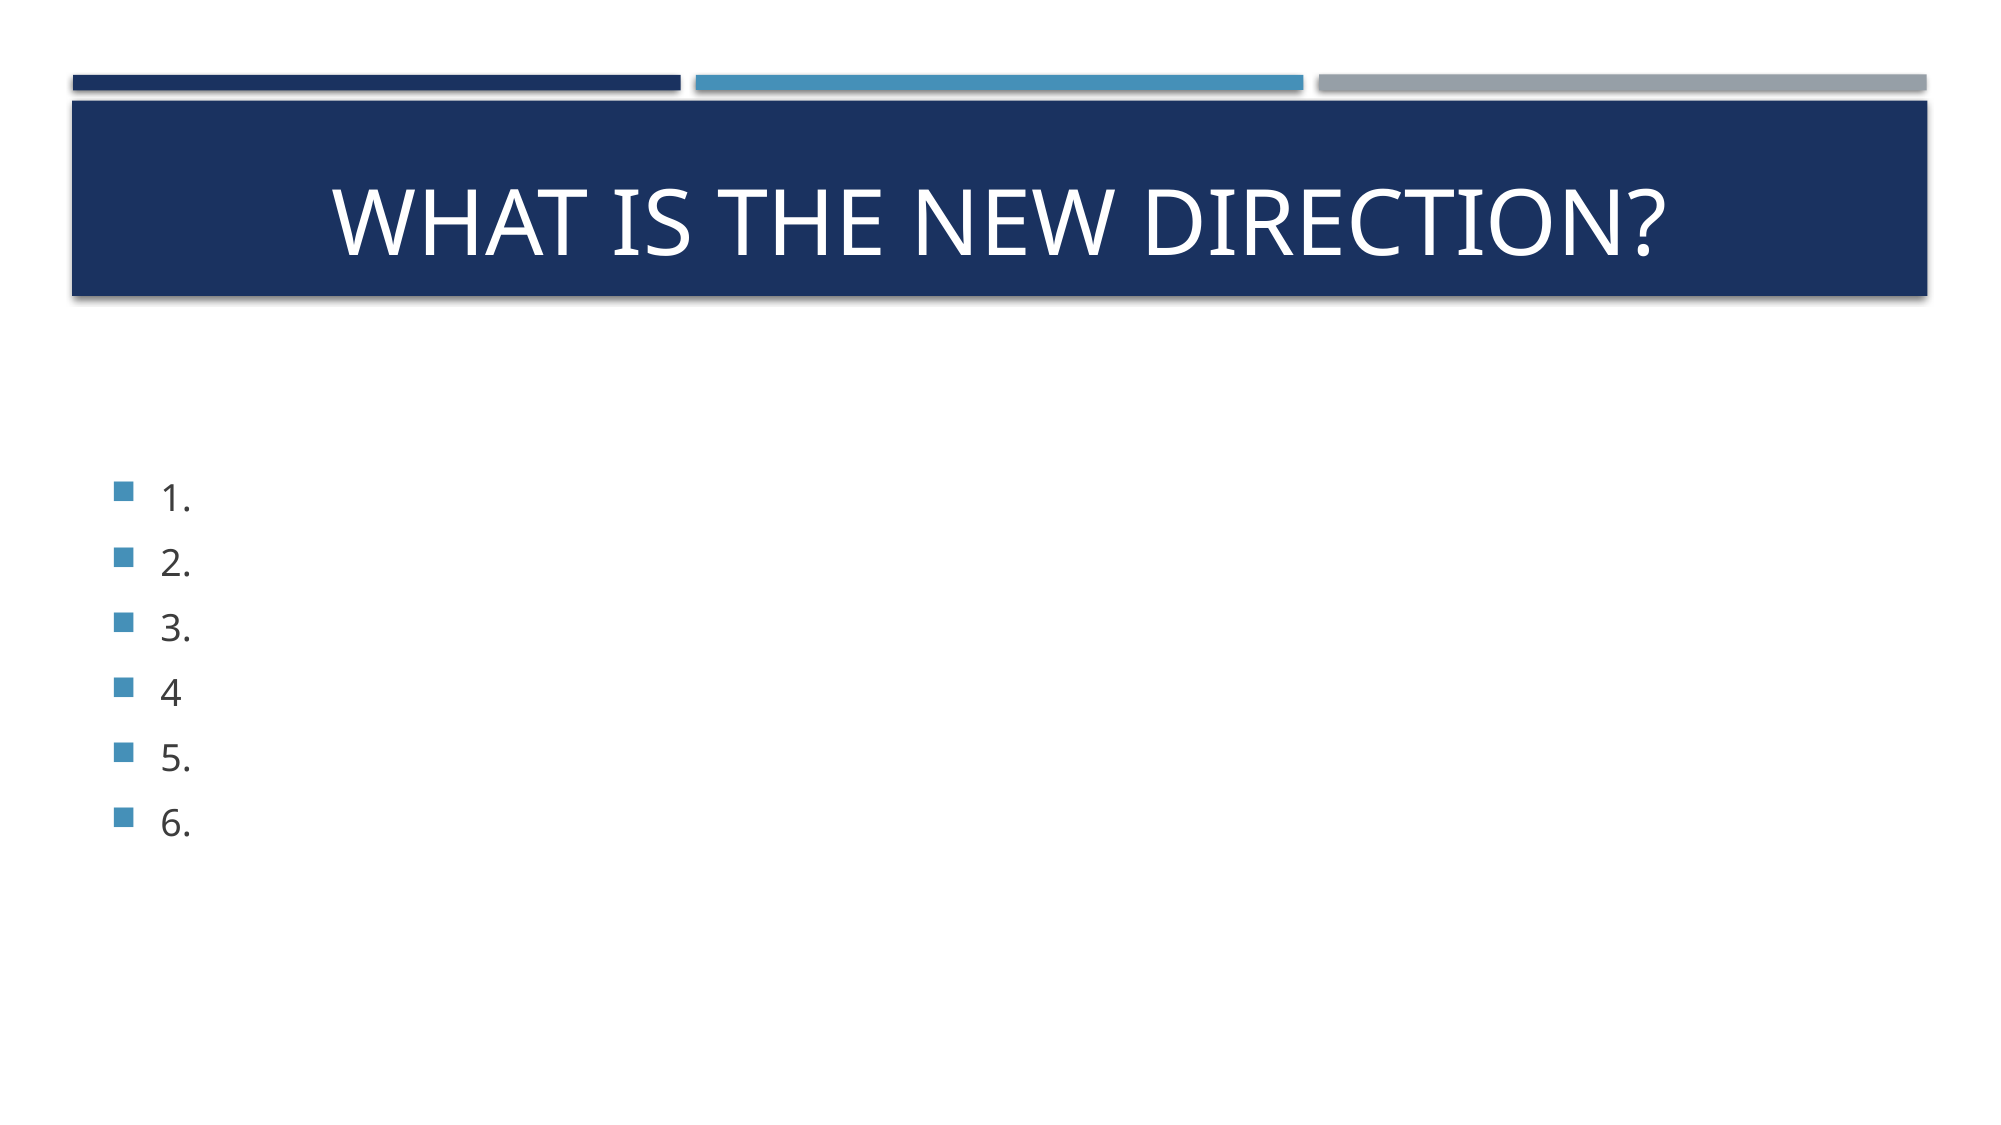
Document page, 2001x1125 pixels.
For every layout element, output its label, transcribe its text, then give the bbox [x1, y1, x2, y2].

list 1. 2. 3. 4 5. 6. [95, 357, 1905, 962]
title What is the new Direction? [95, 115, 1905, 282]
